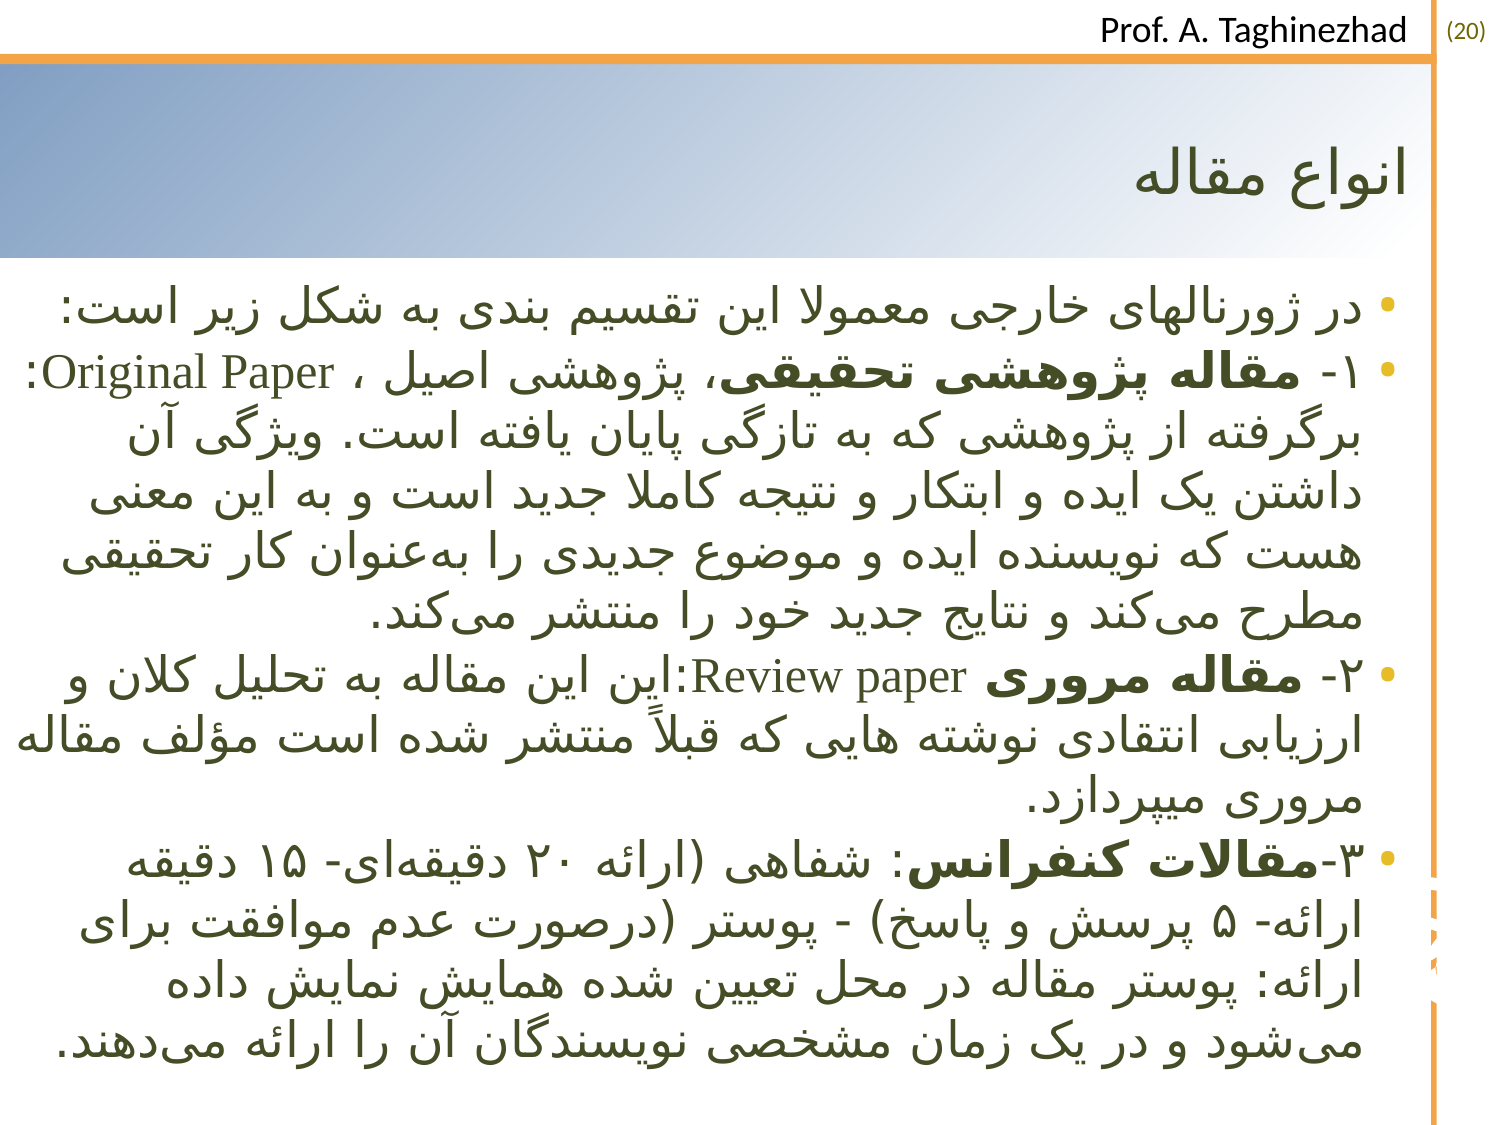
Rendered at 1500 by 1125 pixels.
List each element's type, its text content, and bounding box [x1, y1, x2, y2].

list در ژورنالهای خارجى معمولا اين تقسيم بندى به شكل زير است: ۱- مقاله پژوهشی تحقیقی، پژوهشی اصیل ، Original Paper: برگرفته از پژوهشی که به تازگی پایان یافته است. ویژگی آن داشتن یک ایده و ابتکار و نتیجه کاملا جدید است و به این معنی هست که نویسنده ایده و موضوع جدیدی را به‌عنوان کار تحقیقی مطرح می‌کند و نتایج جدید خود را منتشر می‌کند. ٢- مقاله مرورى Review paper:اين اين مقاله به تحليل كلان و ارزيابى انتقادى نوشته هايى كه قبلاً منتشر شده است مؤلف مقاله مرورى میپردازد. ۳-مقالات کنفرانس: شفاهی (ارائه ۲۰ دقیقه‌ای- ۱۵ دقیقه ارائه- ۵ پرسش و پاسخ) - پوستر (درصورت عدم موافقت برای ارائه: پوستر مقاله در محل تعیین شده همایش نمایش داده می‌شود و در یک زمان مشخصی نویسندگان آن را ارائه می‌دهند. [0, 265, 1425, 1079]
title انواع مقاله [0, 105, 1425, 234]
